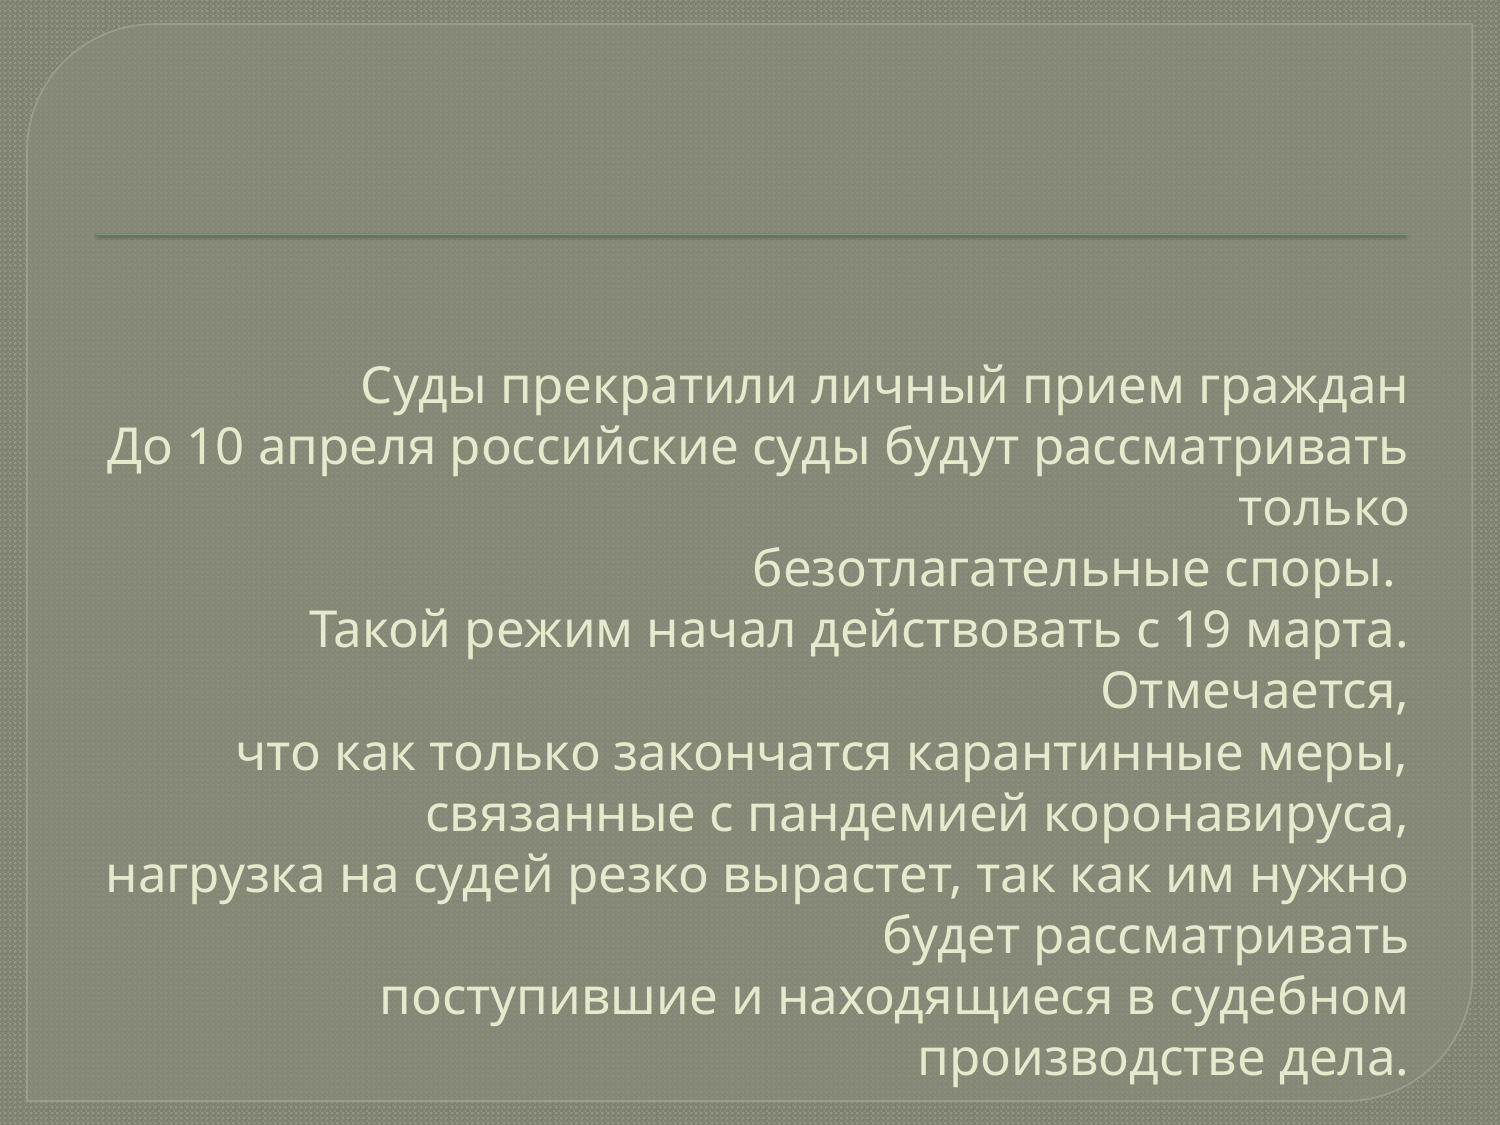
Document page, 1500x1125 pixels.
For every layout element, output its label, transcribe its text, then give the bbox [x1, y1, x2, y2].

title Суды прекратили личный прием граждан До 10 апреля российские суды будут рассматривать только безотлагательные споры. Такой режим начал действовать с 19 марта. Отмечается, что как только закончатся карантинные меры, связанные с пандемией коронавируса, нагрузка на судей резко вырастет, так как им нужно будет рассматривать поступившие и находящиеся в судебном производстве дела. [75, 281, 1425, 1125]
